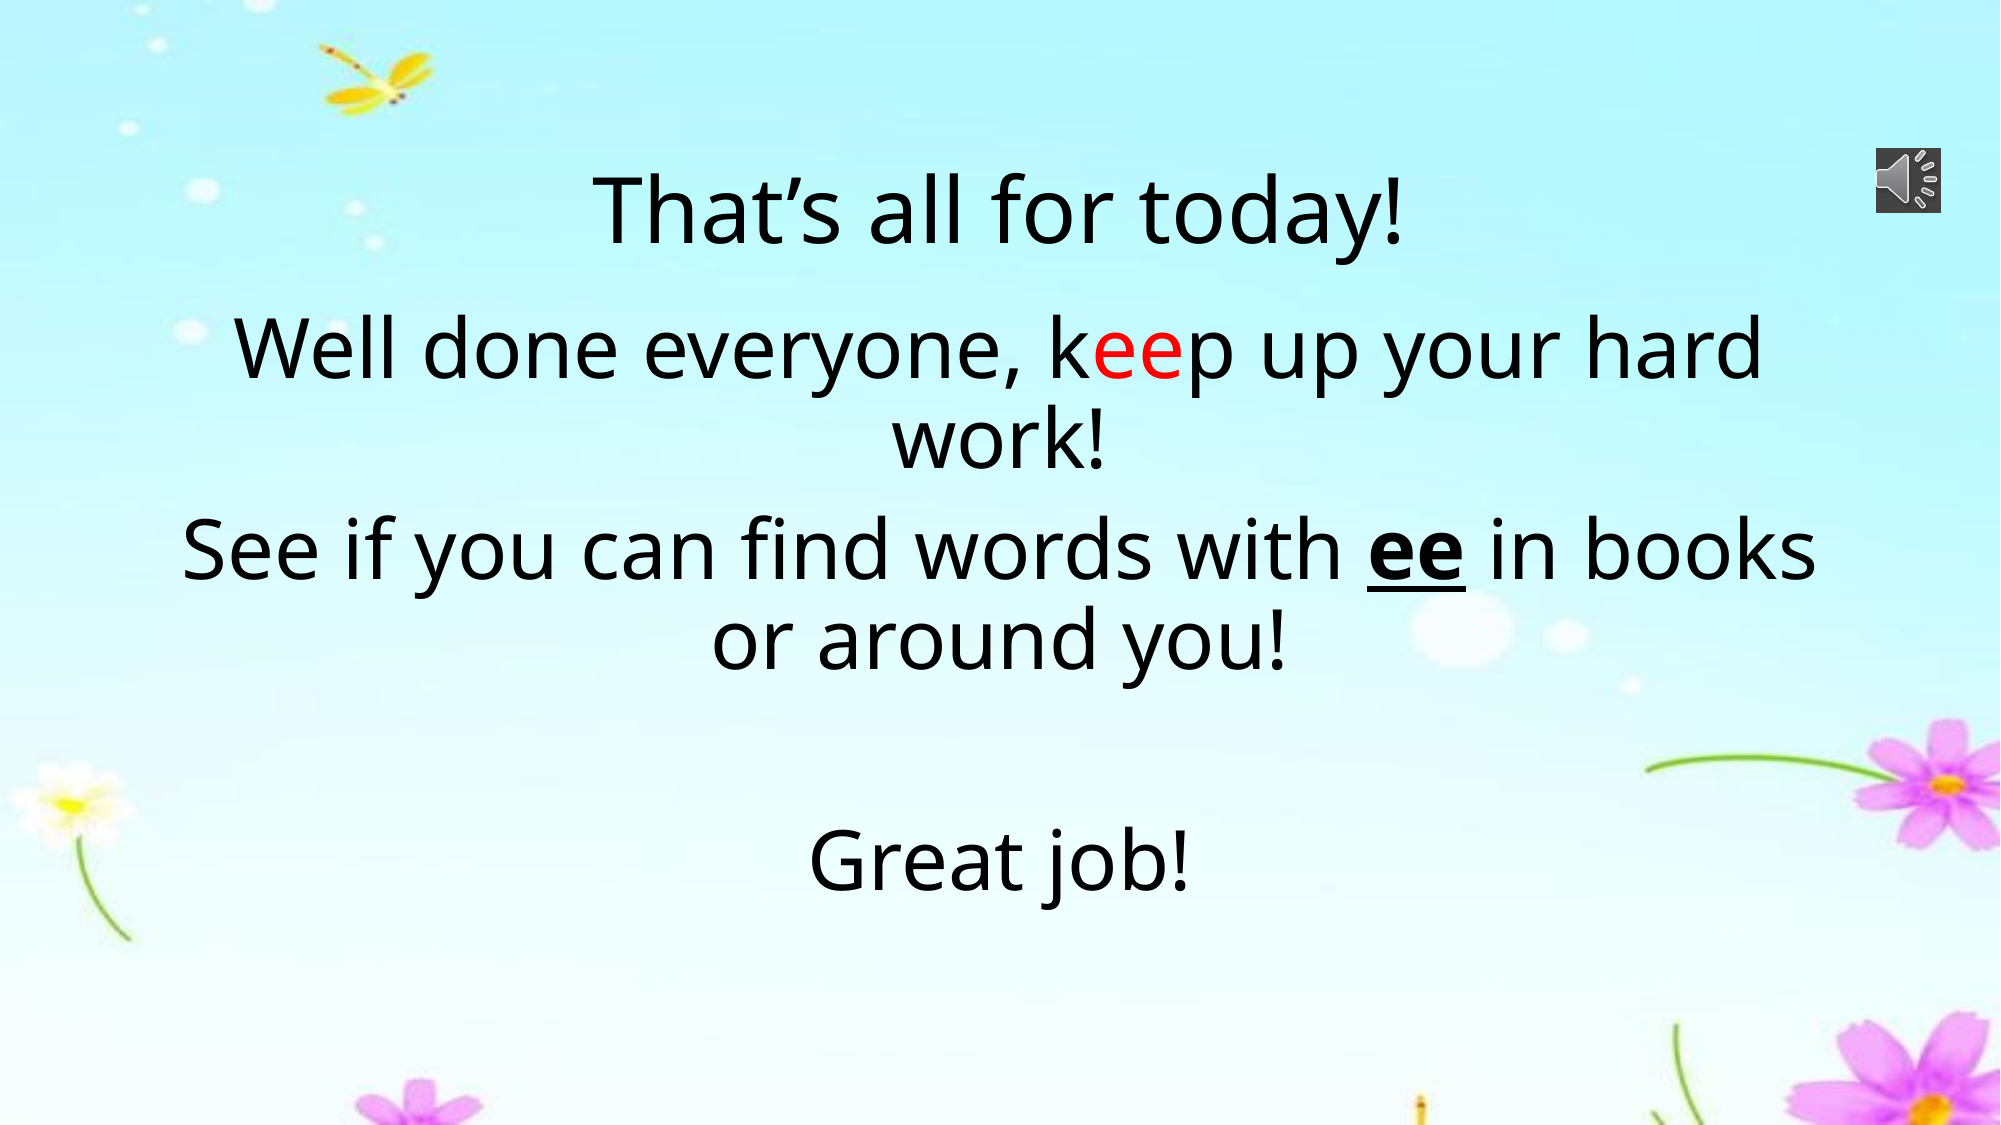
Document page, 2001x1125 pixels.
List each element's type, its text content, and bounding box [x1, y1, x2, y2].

title That’s all for today! [137, 59, 1863, 299]
picture [0, 0, 2001, 1125]
list Well done everyone, keep up your hard work! See if you can find words with ee in books or around you! Great job! [137, 299, 1863, 1014]
